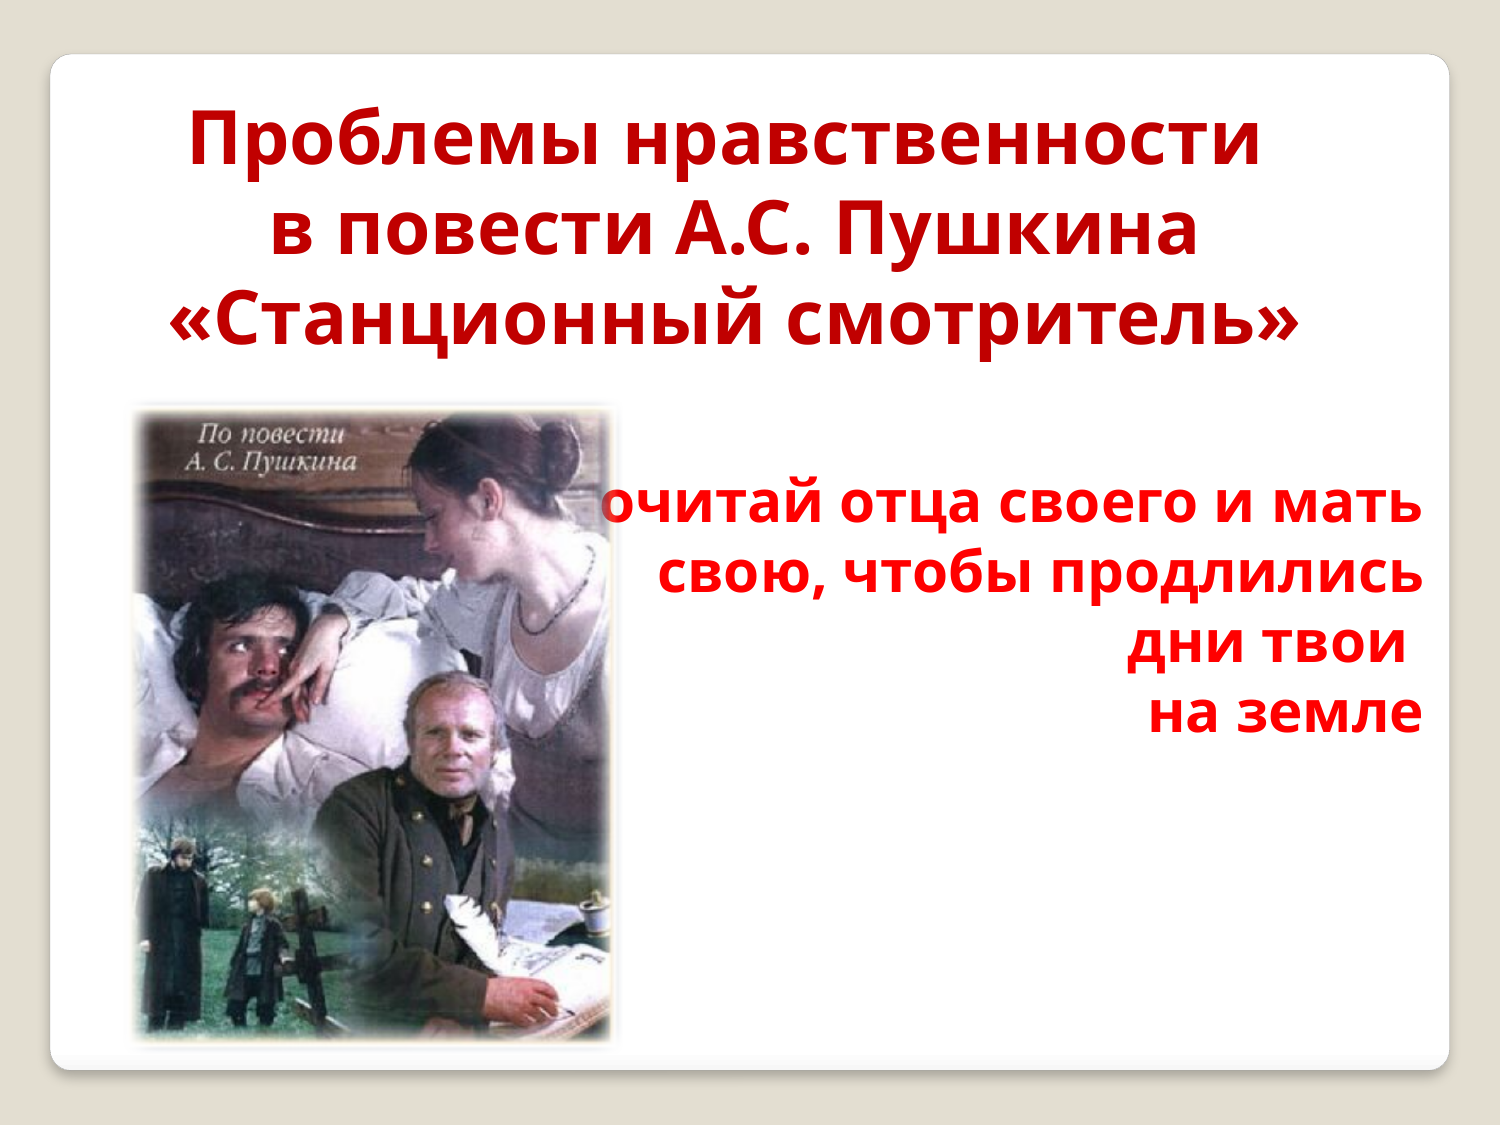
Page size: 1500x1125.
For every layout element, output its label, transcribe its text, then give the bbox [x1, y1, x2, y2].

picture [123, 396, 623, 1055]
text_box Почитай отца своего и мать свою, чтобы продлились дни твои на земле [629, 456, 1439, 752]
text_box Проблемы нравственности в повести А.С. Пушкина «Станционный смотритель» [152, 81, 1318, 367]
